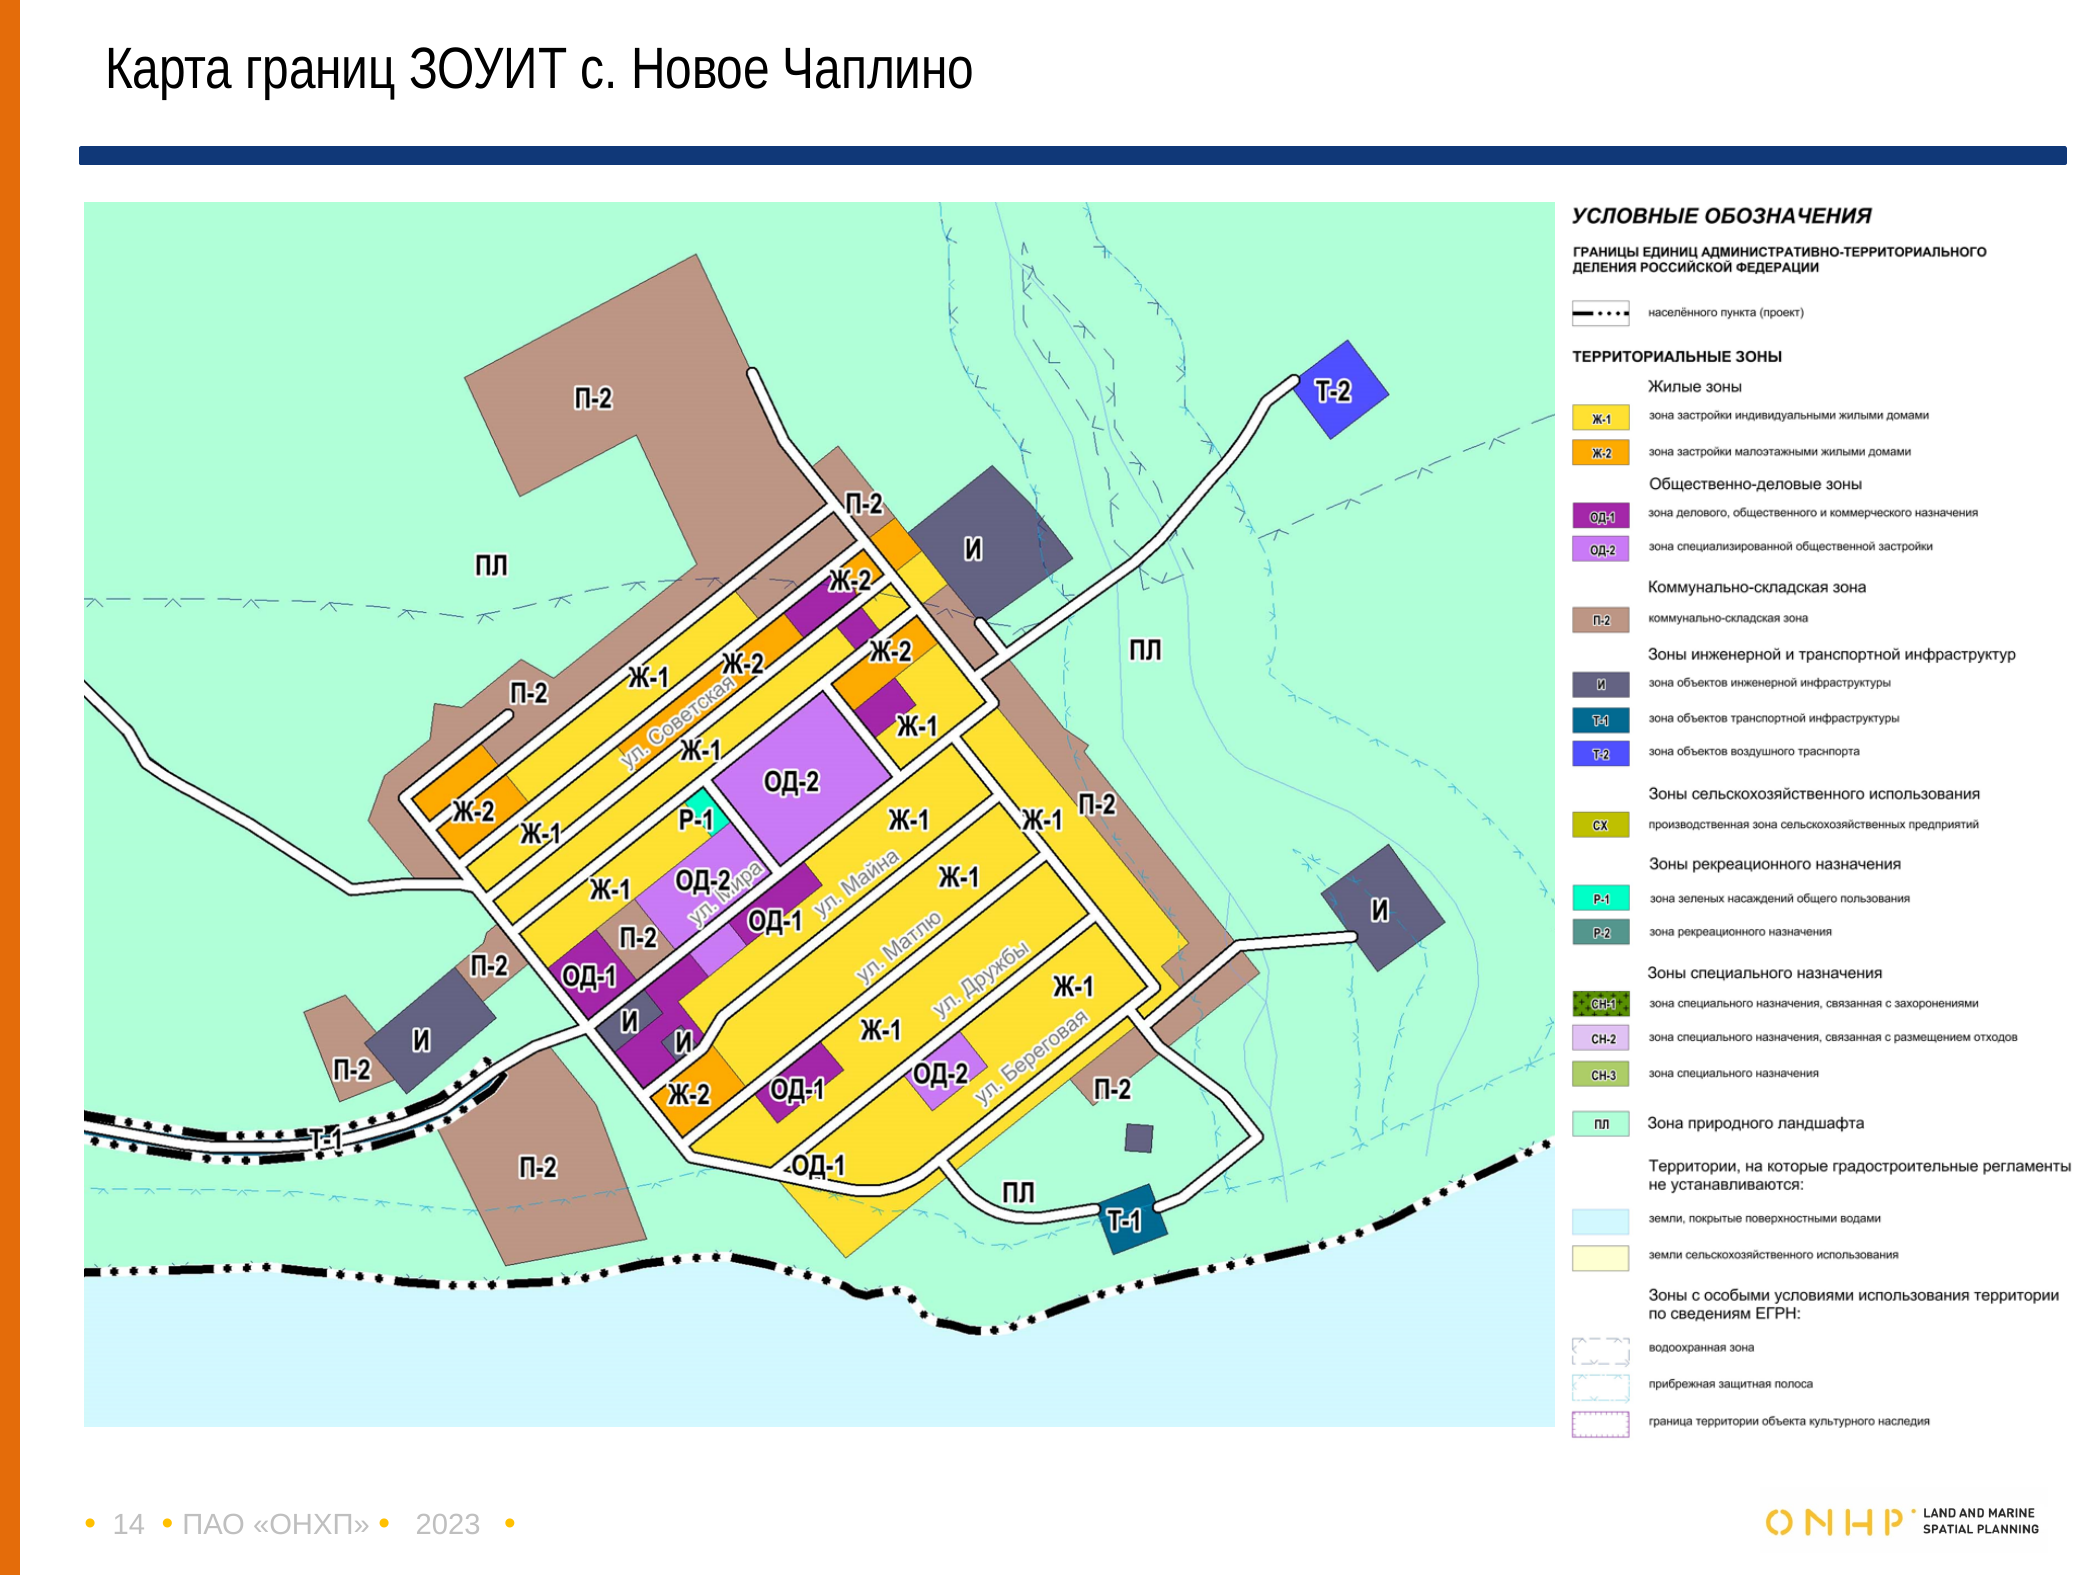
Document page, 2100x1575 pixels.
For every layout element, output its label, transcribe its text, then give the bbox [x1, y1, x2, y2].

text_box [0, 0, 20, 1575]
picture [1569, 199, 2089, 1443]
text_box • 14 • ПАО «ОНХП» • 2023 • [69, 1493, 1500, 1549]
picture [84, 202, 1555, 1427]
text_box Карта границ ЗОУИТ с. Новое Чаплино [90, 23, 2100, 108]
text_box [79, 146, 2067, 165]
picture [1759, 1486, 2048, 1553]
